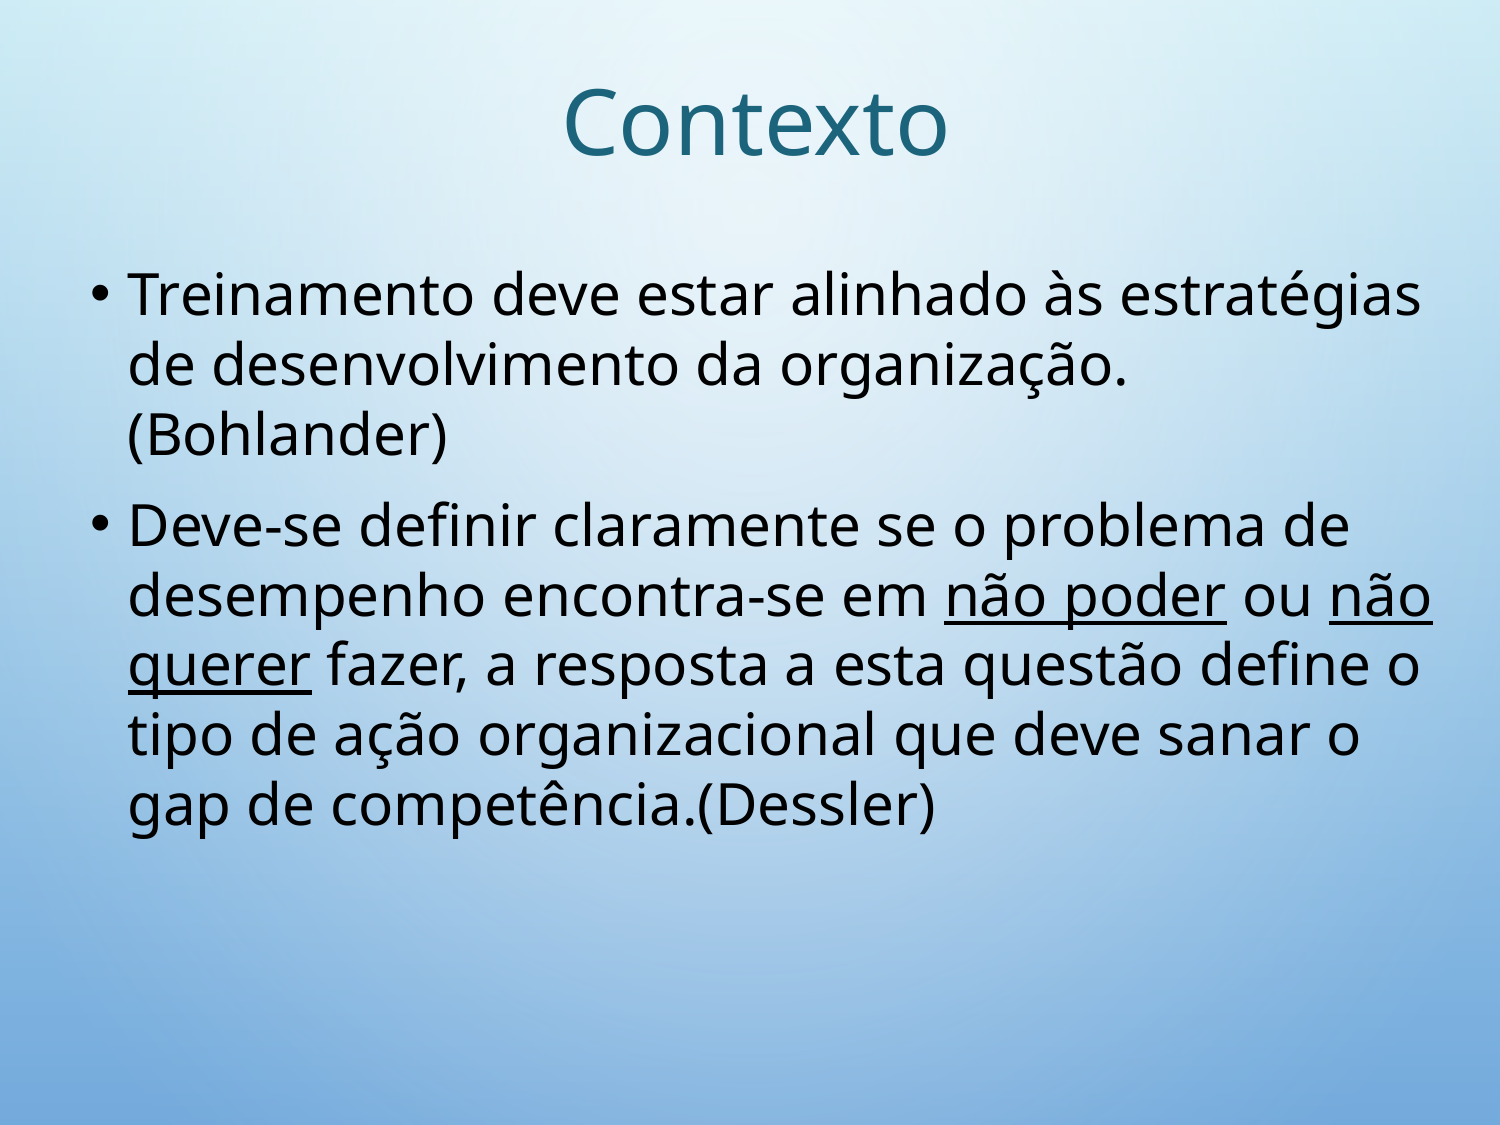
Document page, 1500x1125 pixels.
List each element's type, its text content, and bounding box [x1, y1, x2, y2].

text_box Contexto [224, 49, 1288, 188]
list Treinamento deve estar alinhado às estratégias de desenvolvimento da organização. (Bohlander) Deve-se definir claramente se o problema de desempenho encontra-se em não poder ou não querer fazer, a resposta a esta questão define o tipo de ação organizacional que deve sanar o gap de competência.(Dessler) [75, 249, 1450, 1063]
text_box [0, 0, 1500, 395]
